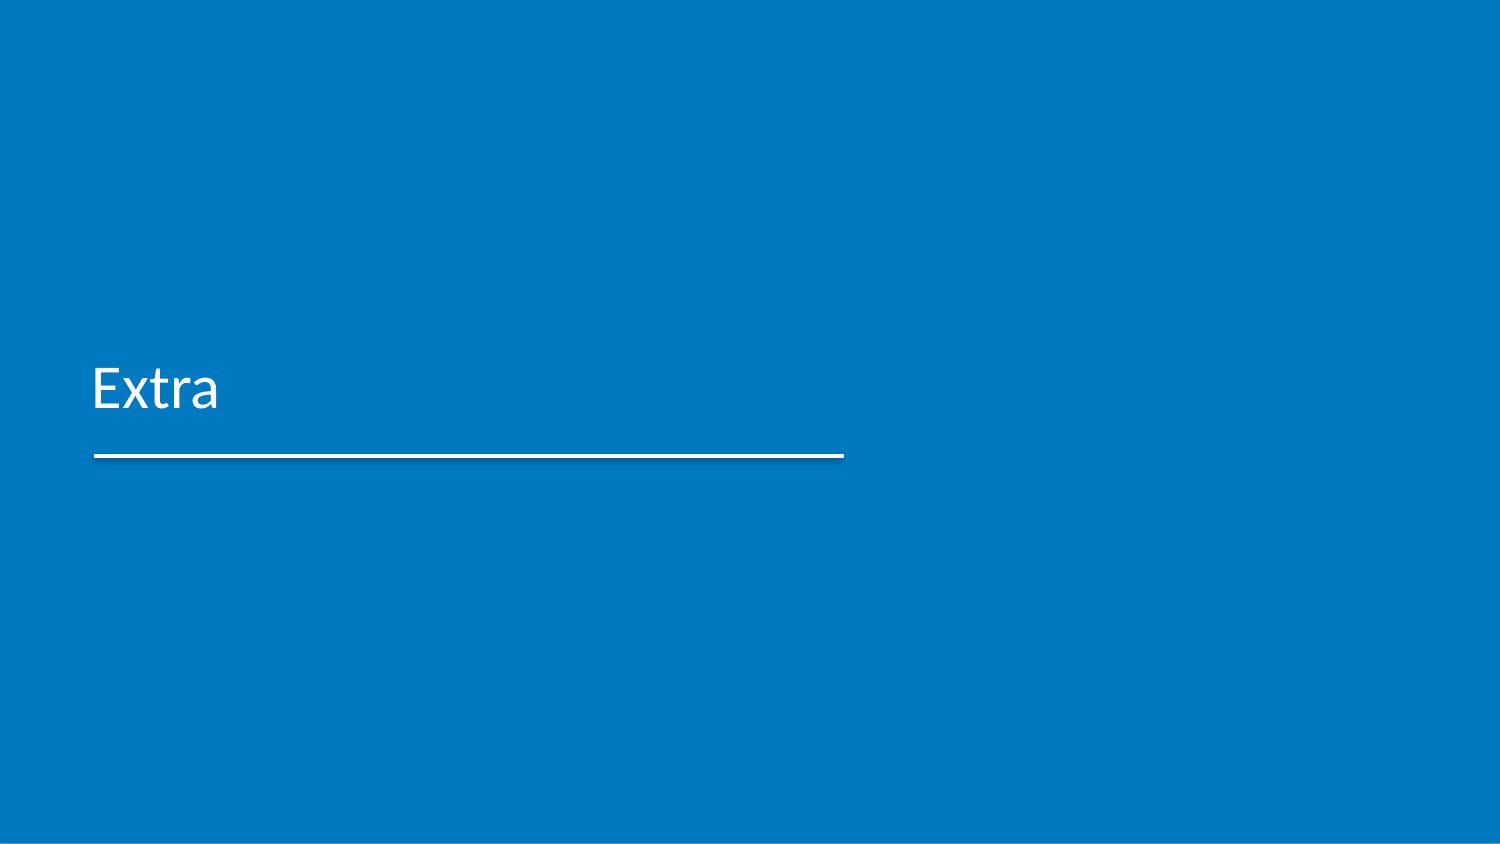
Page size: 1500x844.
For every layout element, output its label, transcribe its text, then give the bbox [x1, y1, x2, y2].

title Extra [76, 205, 727, 429]
